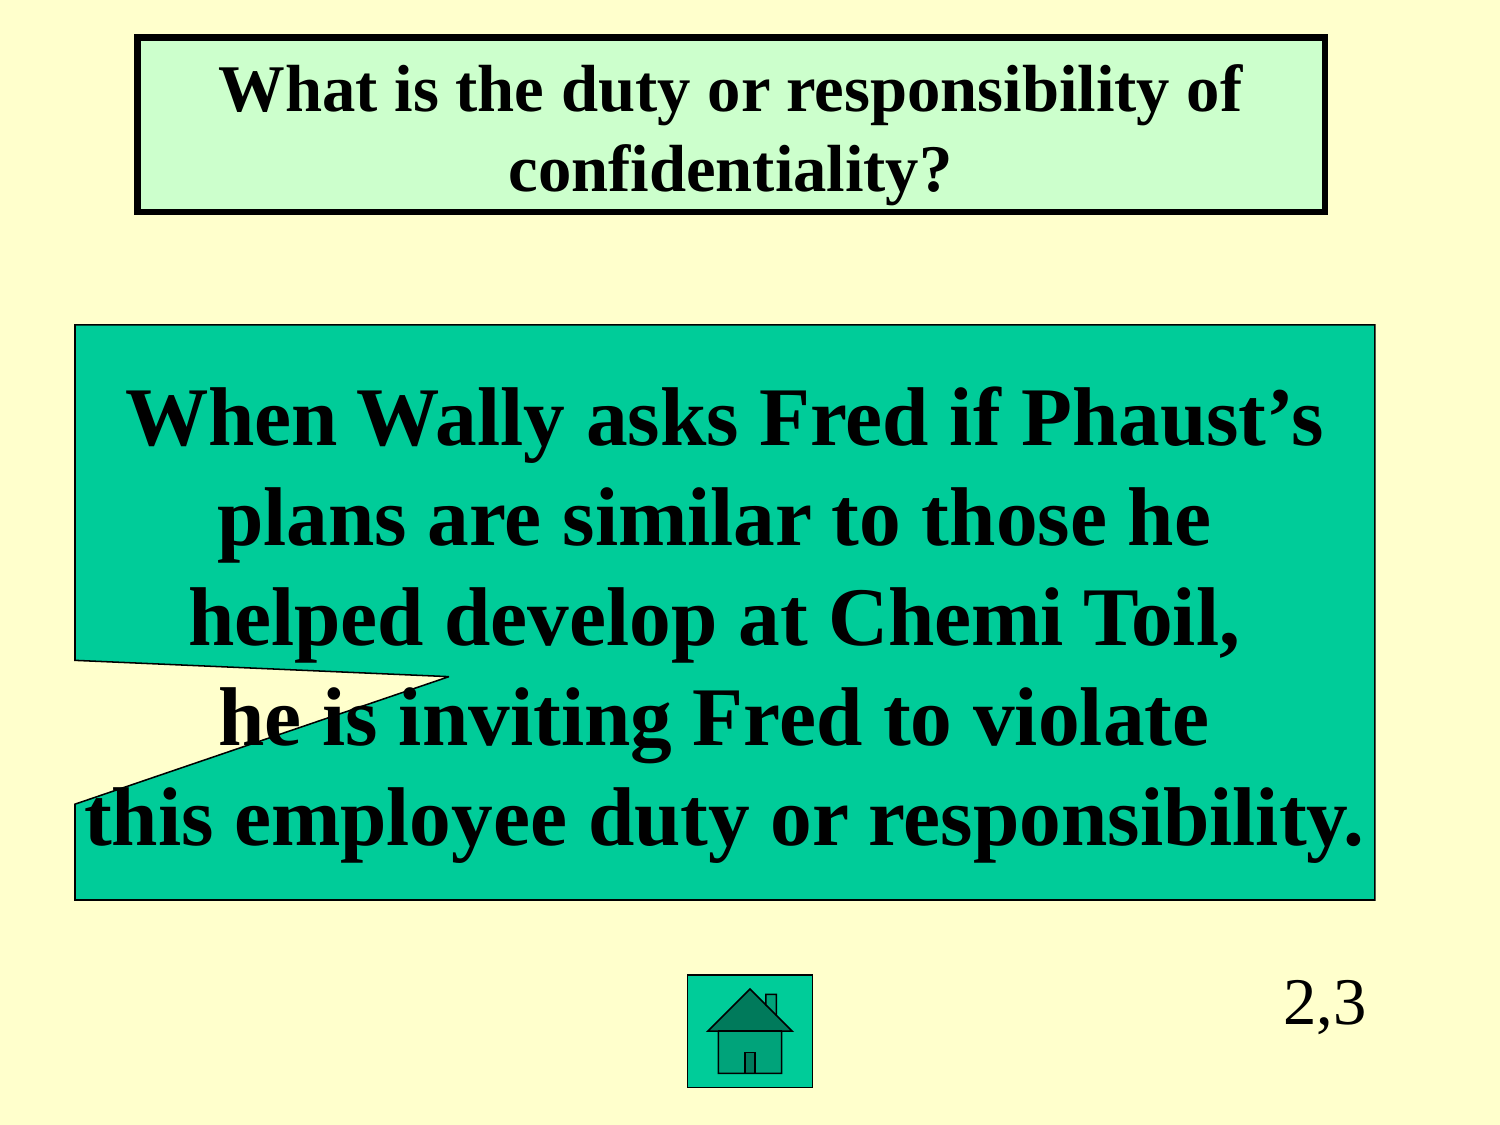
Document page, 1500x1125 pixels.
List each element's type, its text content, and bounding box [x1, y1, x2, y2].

text_box [687, 975, 813, 1088]
subtitle 2,3 [1149, 949, 1500, 1125]
text_box When Wally asks Fred if Phaust’s plans are similar to those he helped develop at Chemi Toil, he is inviting Fred to violate this employee duty or responsibility. [75, 324, 1375, 901]
text_box What is the duty or responsibility of confidentiality? [137, 37, 1325, 213]
